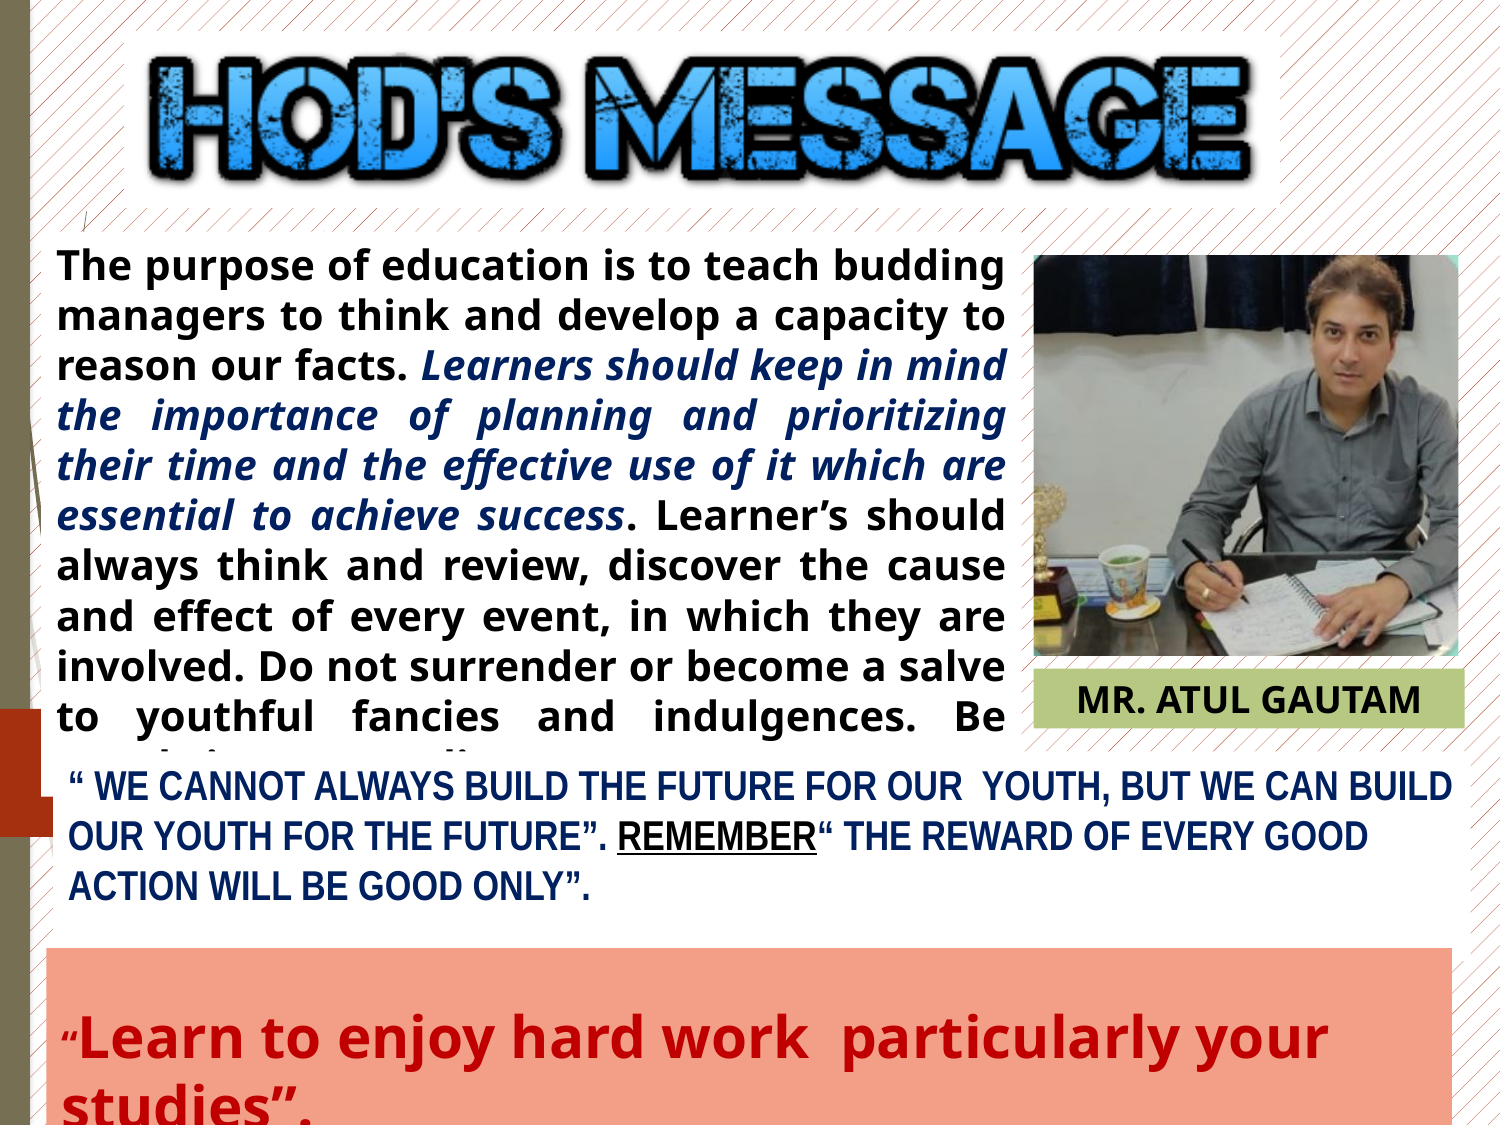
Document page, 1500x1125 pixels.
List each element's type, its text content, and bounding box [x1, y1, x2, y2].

text_box “ WE CANNOT ALWAYS BUILD THE FUTURE FOR OUR YOUTH, BUT WE CAN BUILD OUR YOUTH FOR THE FUTURE”. REMEMBER“ THE REWARD OF EVERY GOOD ACTION WILL BE GOOD ONLY”. [53, 751, 1471, 962]
text_box “Learn to enjoy hard work particularly your studies”. [46, 948, 1452, 1125]
text_box [100, 101, 118, 163]
text_box The purpose of education is to teach budding managers to think and develop a capacity to reason our facts. Learners should keep in mind the importance of planning and prioritizing their time and the effective use of it which are essential to achieve success. Learner’s should always think and review, discover the cause and effect of every event, in which they are involved. Do not surrender or become a salve to youthful fancies and indulgences. Be steady in your studies. [41, 231, 1022, 797]
picture [123, 30, 1281, 209]
text_box [1329, 101, 1500, 163]
text_box MR. ATUL GAUTAM [1033, 668, 1465, 729]
text_box [1283, 101, 1329, 163]
picture [1033, 255, 1459, 656]
